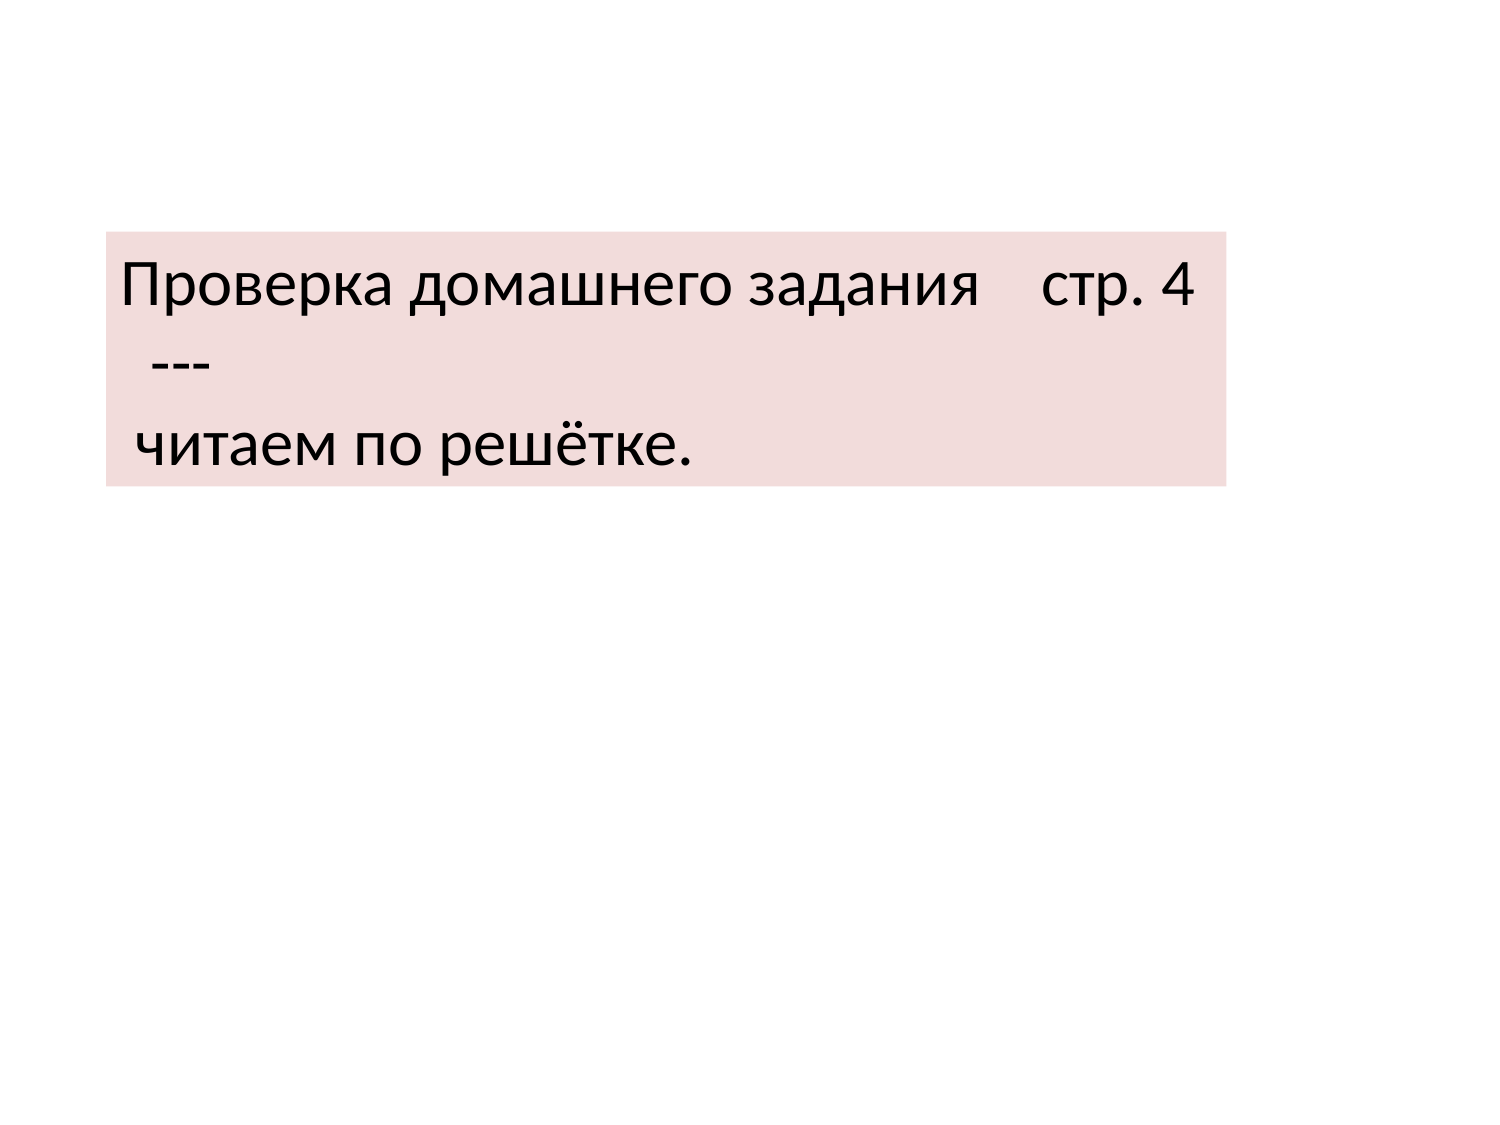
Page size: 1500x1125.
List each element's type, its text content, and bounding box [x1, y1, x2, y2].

text_box Проверка домашнего задания стр. 4 --- читаем по решётке. [106, 231, 1227, 487]
